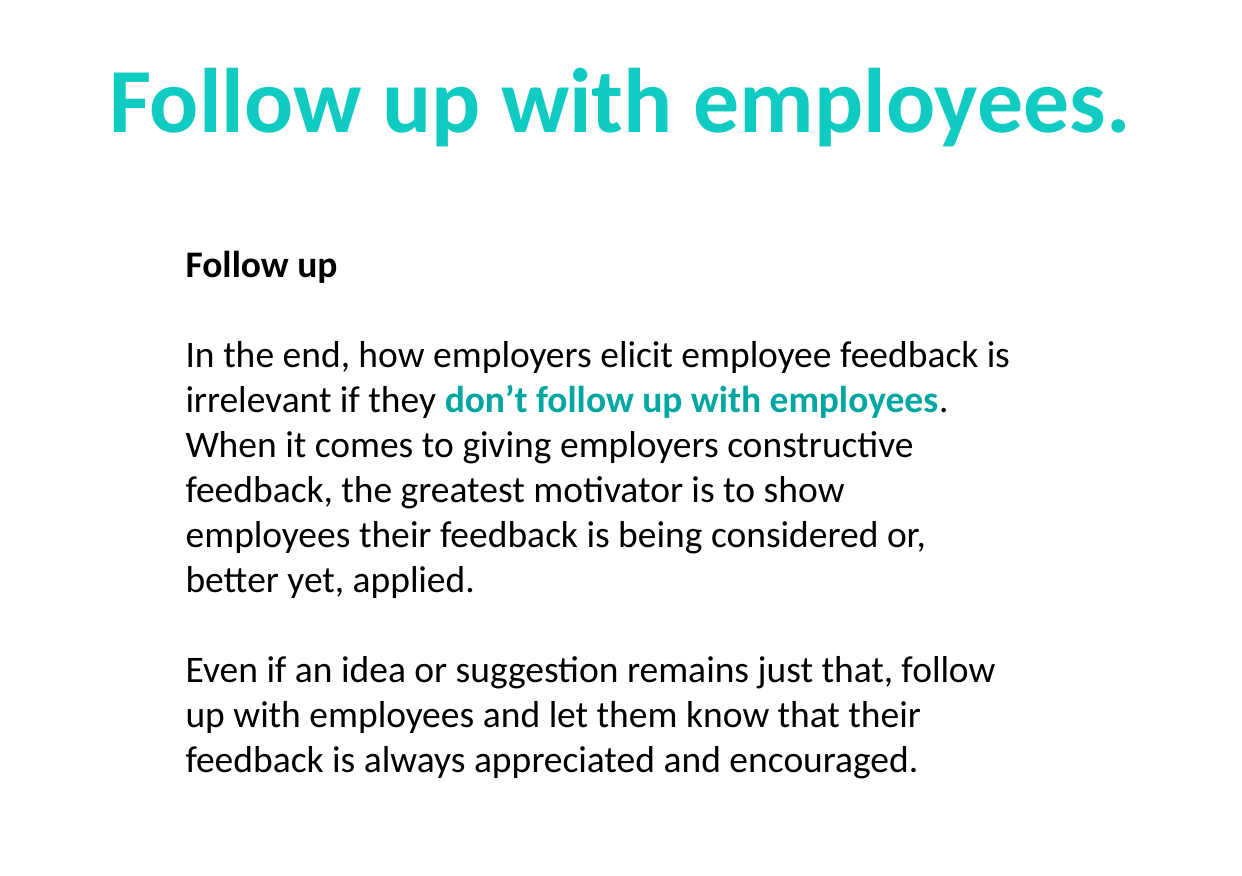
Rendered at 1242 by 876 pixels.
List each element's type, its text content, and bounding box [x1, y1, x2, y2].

text_box Follow up In the end, how employers elicit employee feedback is irrelevant if they don’t follow up with employees. When it comes to giving employers constructive feedback, the greatest motivator is to show employees their feedback is being considered or, better yet, applied. Even if an idea or suggestion remains just that, follow up with employees and let them know that their feedback is always appreciated and encouraged. [170, 187, 1034, 788]
title Follow up with employees. [62, 34, 1180, 181]
